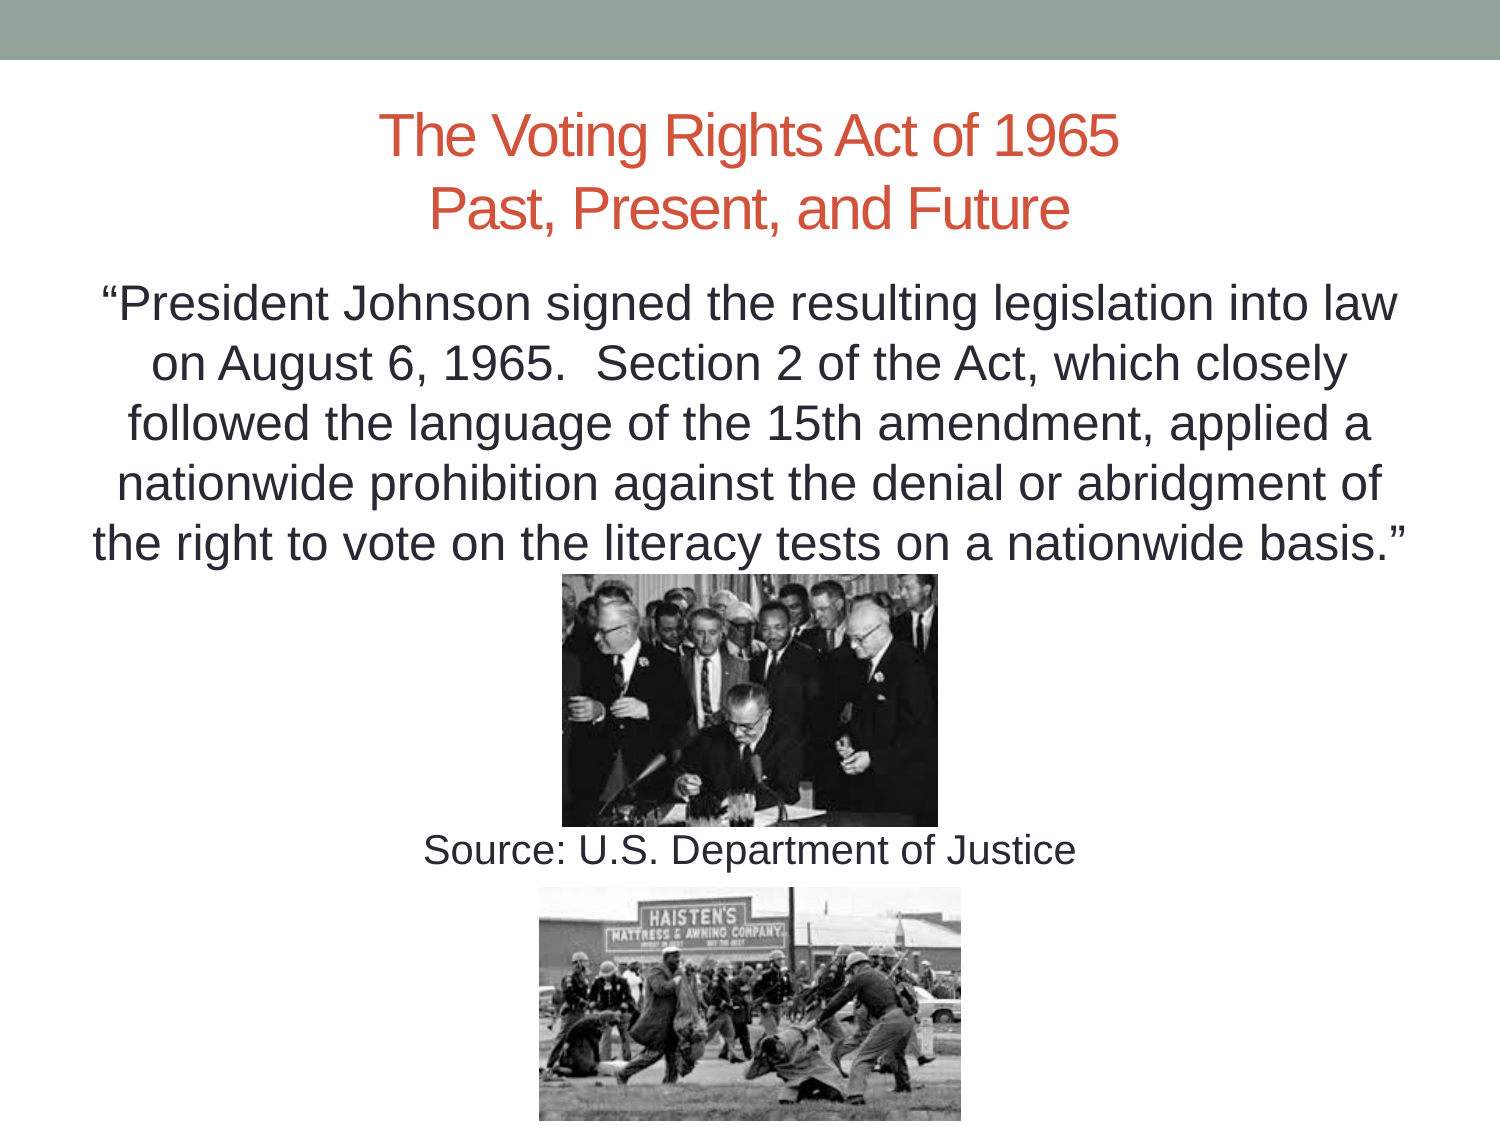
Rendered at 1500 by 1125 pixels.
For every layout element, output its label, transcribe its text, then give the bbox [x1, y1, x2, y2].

picture [562, 574, 938, 827]
title The Voting Rights Act of 1965 Past, Present, and Future [75, 87, 1425, 250]
list “President Johnson signed the resulting legislation into law on August 6, 1965. Section 2 of the Act, which closely followed the language of the 15th amendment, applied a nationwide prohibition against the denial or abridgment of the right to vote on the literacy tests on a nationwide basis.” Source: U.S. Department of Justice [75, 262, 1425, 1063]
picture [539, 887, 961, 1121]
